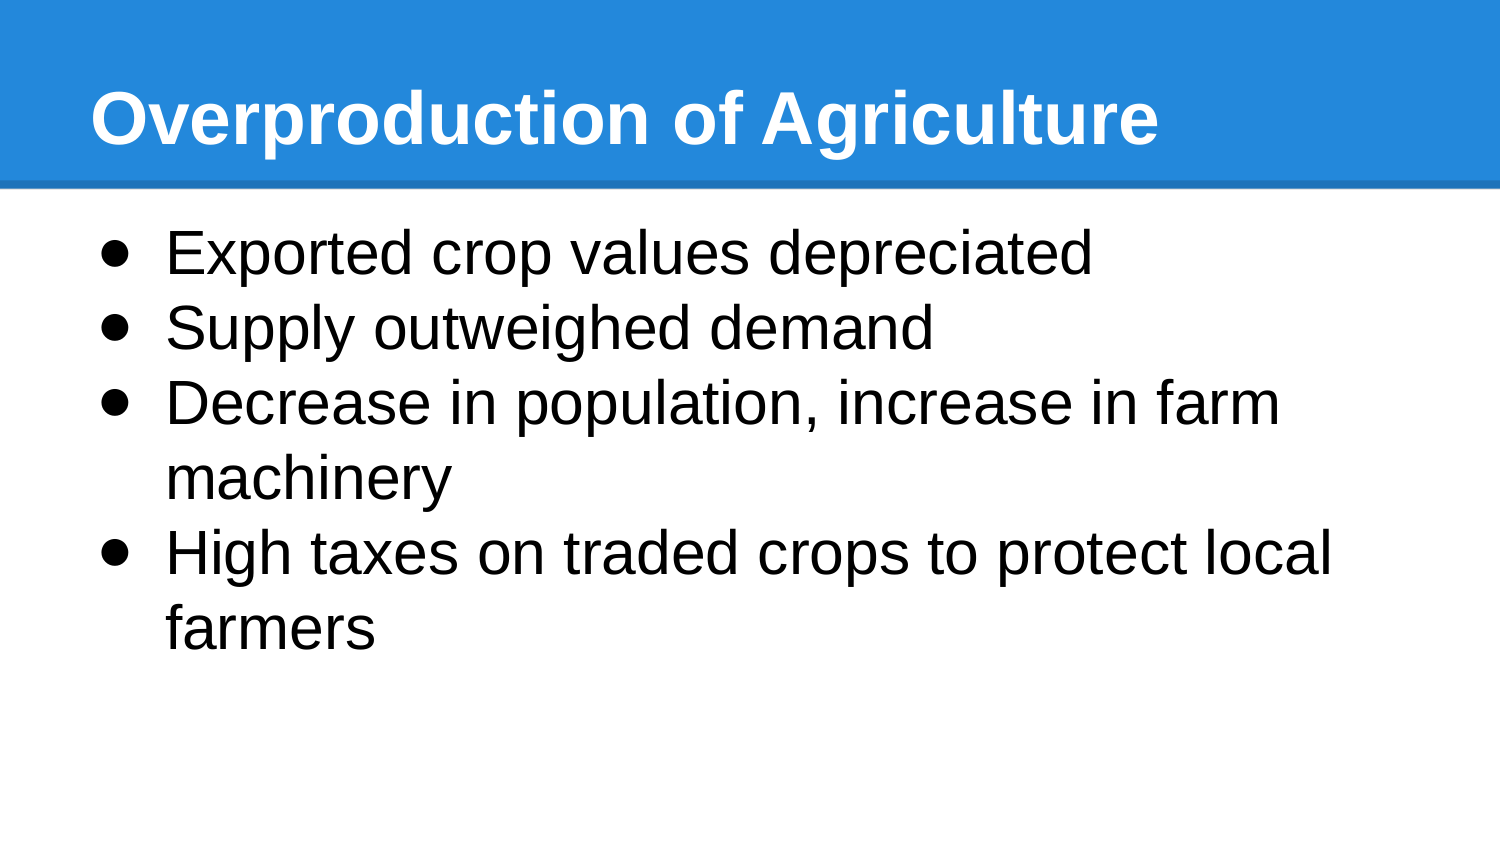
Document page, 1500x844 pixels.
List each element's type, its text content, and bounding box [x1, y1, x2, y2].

title Overproduction of Agriculture [75, 33, 1425, 175]
list Exported crop values depreciated Supply outweighed demand Decrease in population, increase in farm machinery High taxes on traded crops to protect local farmers [75, 196, 1425, 808]
